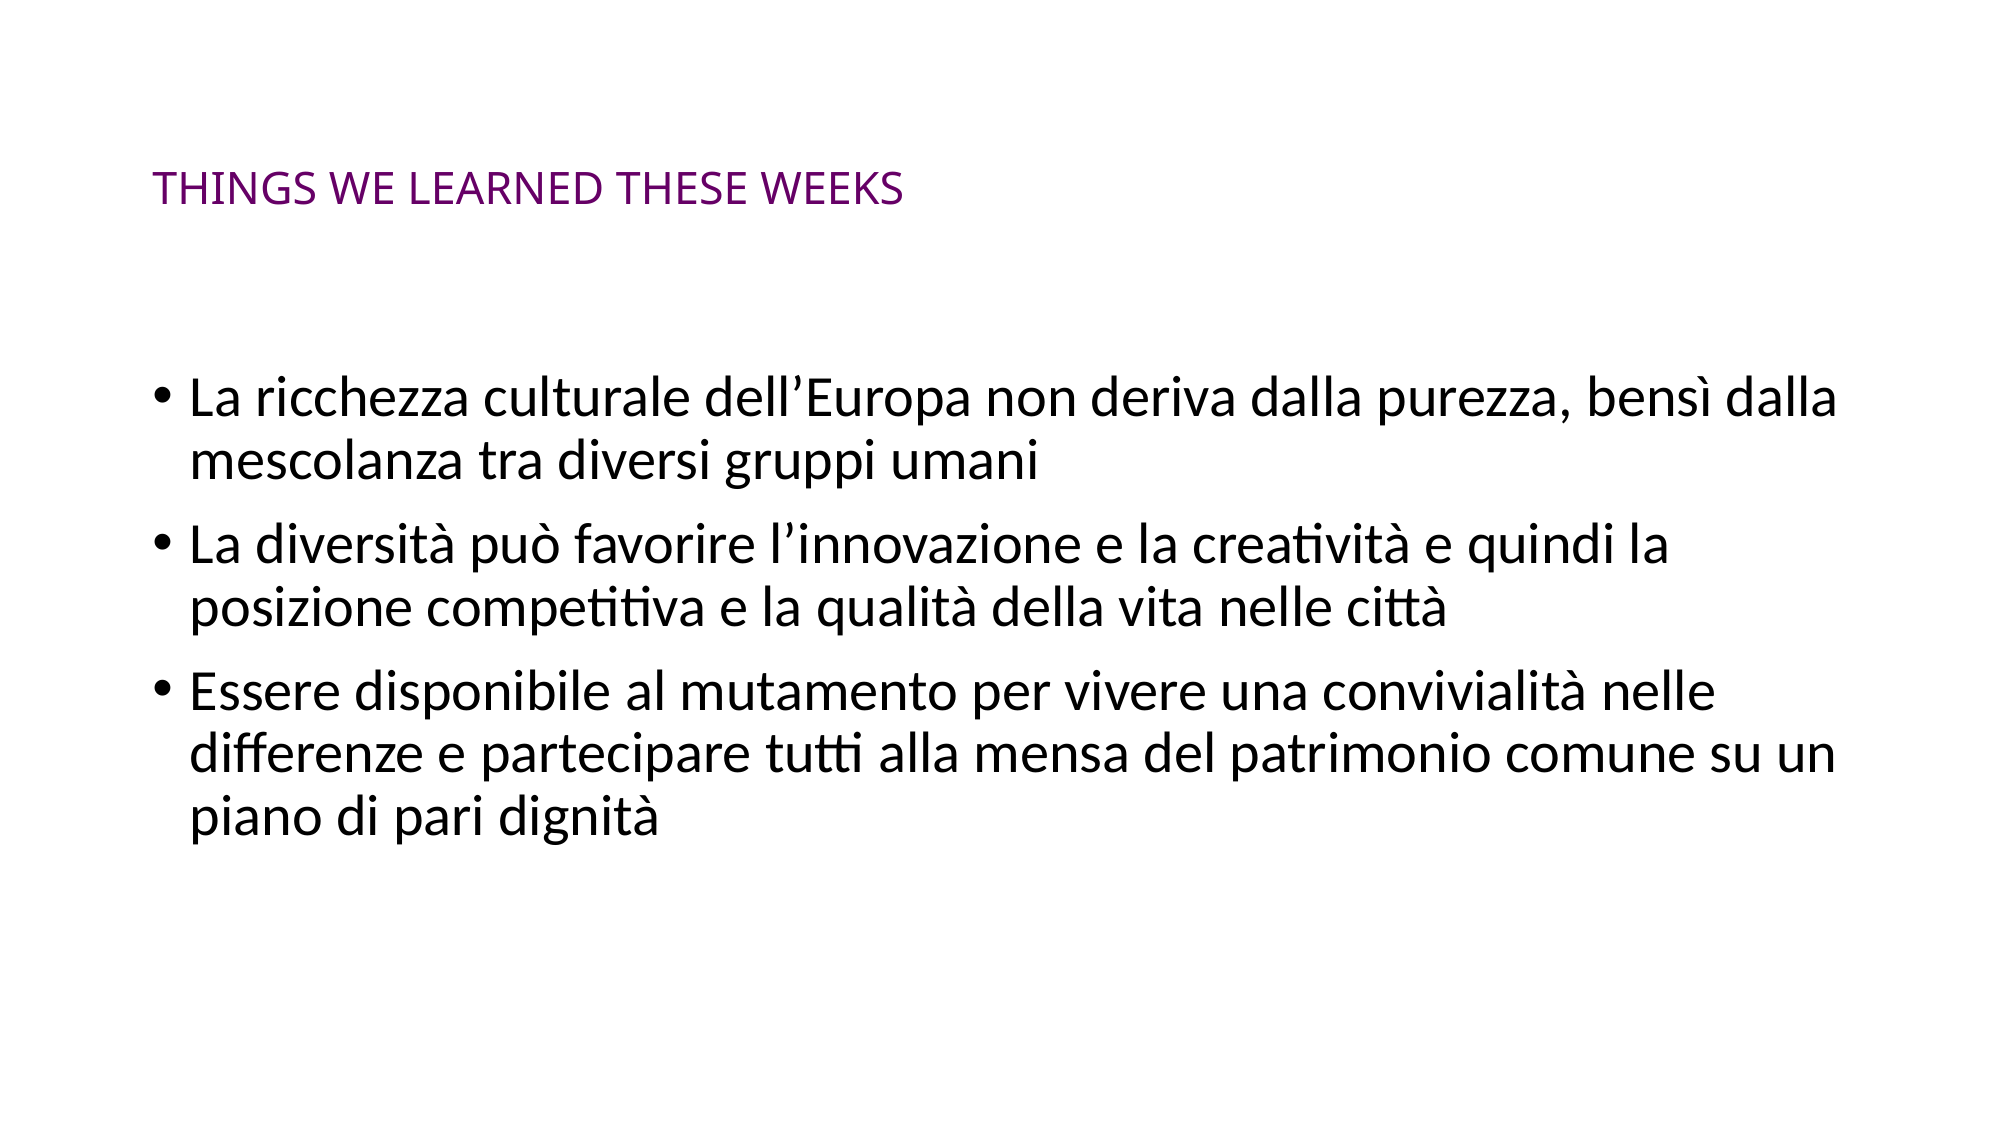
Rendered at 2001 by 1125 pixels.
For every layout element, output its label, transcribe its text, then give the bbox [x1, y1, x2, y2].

title THINGS WE LEARNED THESE WEEKS [137, 59, 1863, 278]
list La ricchezza culturale dell’Europa non deriva dalla purezza, bensì dalla mescolanza tra diversi gruppi umani La diversità può favorire l’innovazione e la creatività e quindi la posizione competitiva e la qualità della vita nelle città Essere disponibile al mutamento per vivere una convivialità nelle differenze e partecipare tutti alla mensa del patrimonio comune su un piano di pari dignità [137, 358, 1863, 909]
